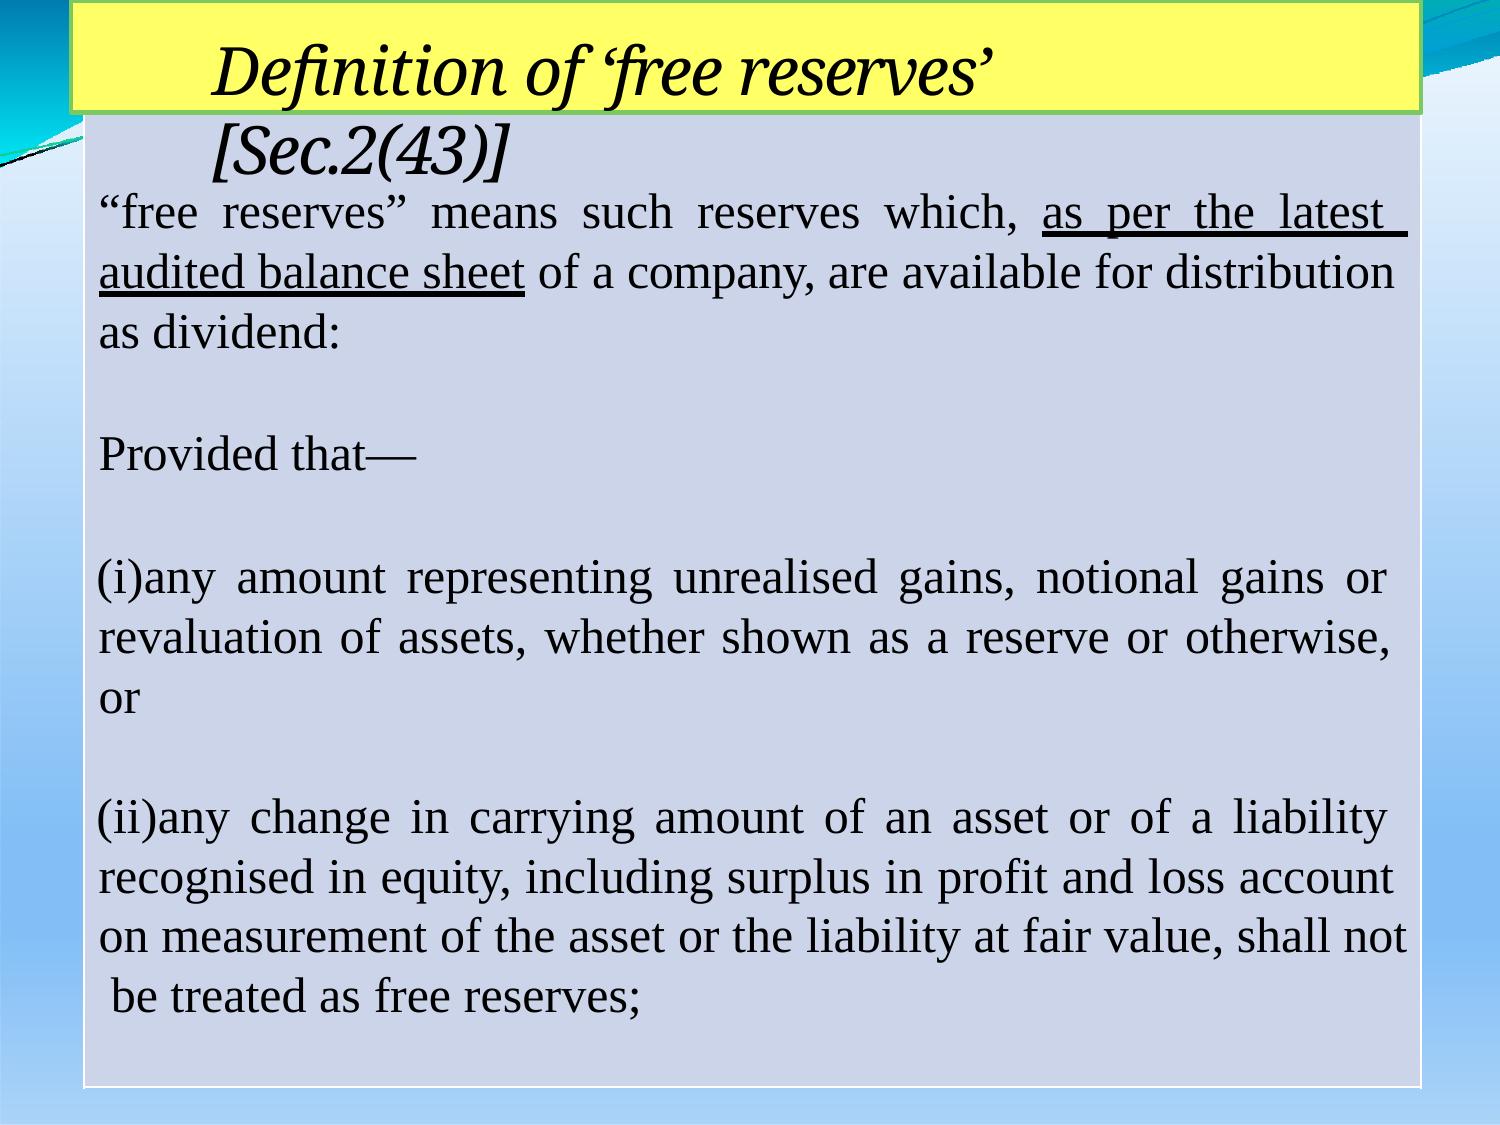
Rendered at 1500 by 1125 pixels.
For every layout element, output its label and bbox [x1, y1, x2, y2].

text_box [68, 0, 1424, 117]
text_box [0, 0, 1500, 1125]
